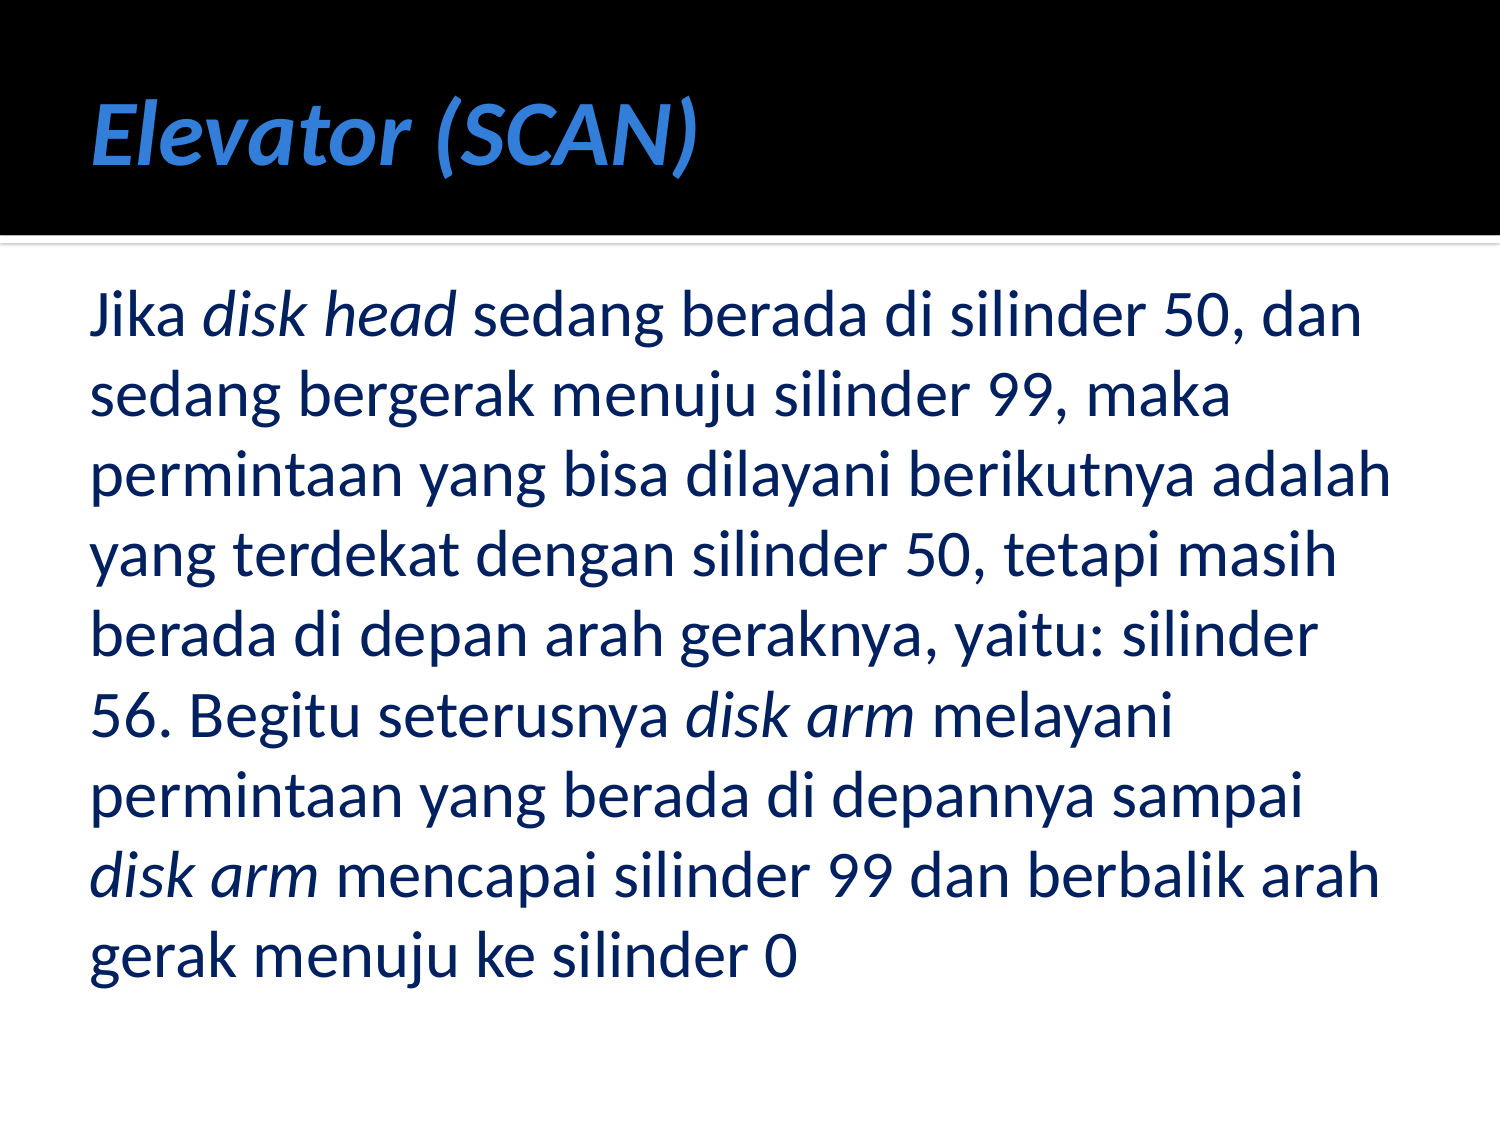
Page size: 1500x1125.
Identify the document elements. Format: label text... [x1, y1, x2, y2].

title Elevator (SCAN) [75, 37, 1425, 218]
text_box Jika disk head sedang berada di silinder 50, dan sedang bergerak menuju silinder 99, maka permintaan yang bisa dilayani berikutnya adalah yang terdekat dengan silinder 50, tetapi masih berada di depan arah geraknya, yaitu: silinder 56. Begitu seterusnya disk arm melayani permintaan yang berada di depannya sampai disk arm mencapai silinder 99 dan berbalik arah gerak menuju ke silinder 0 [74, 262, 1425, 1125]
